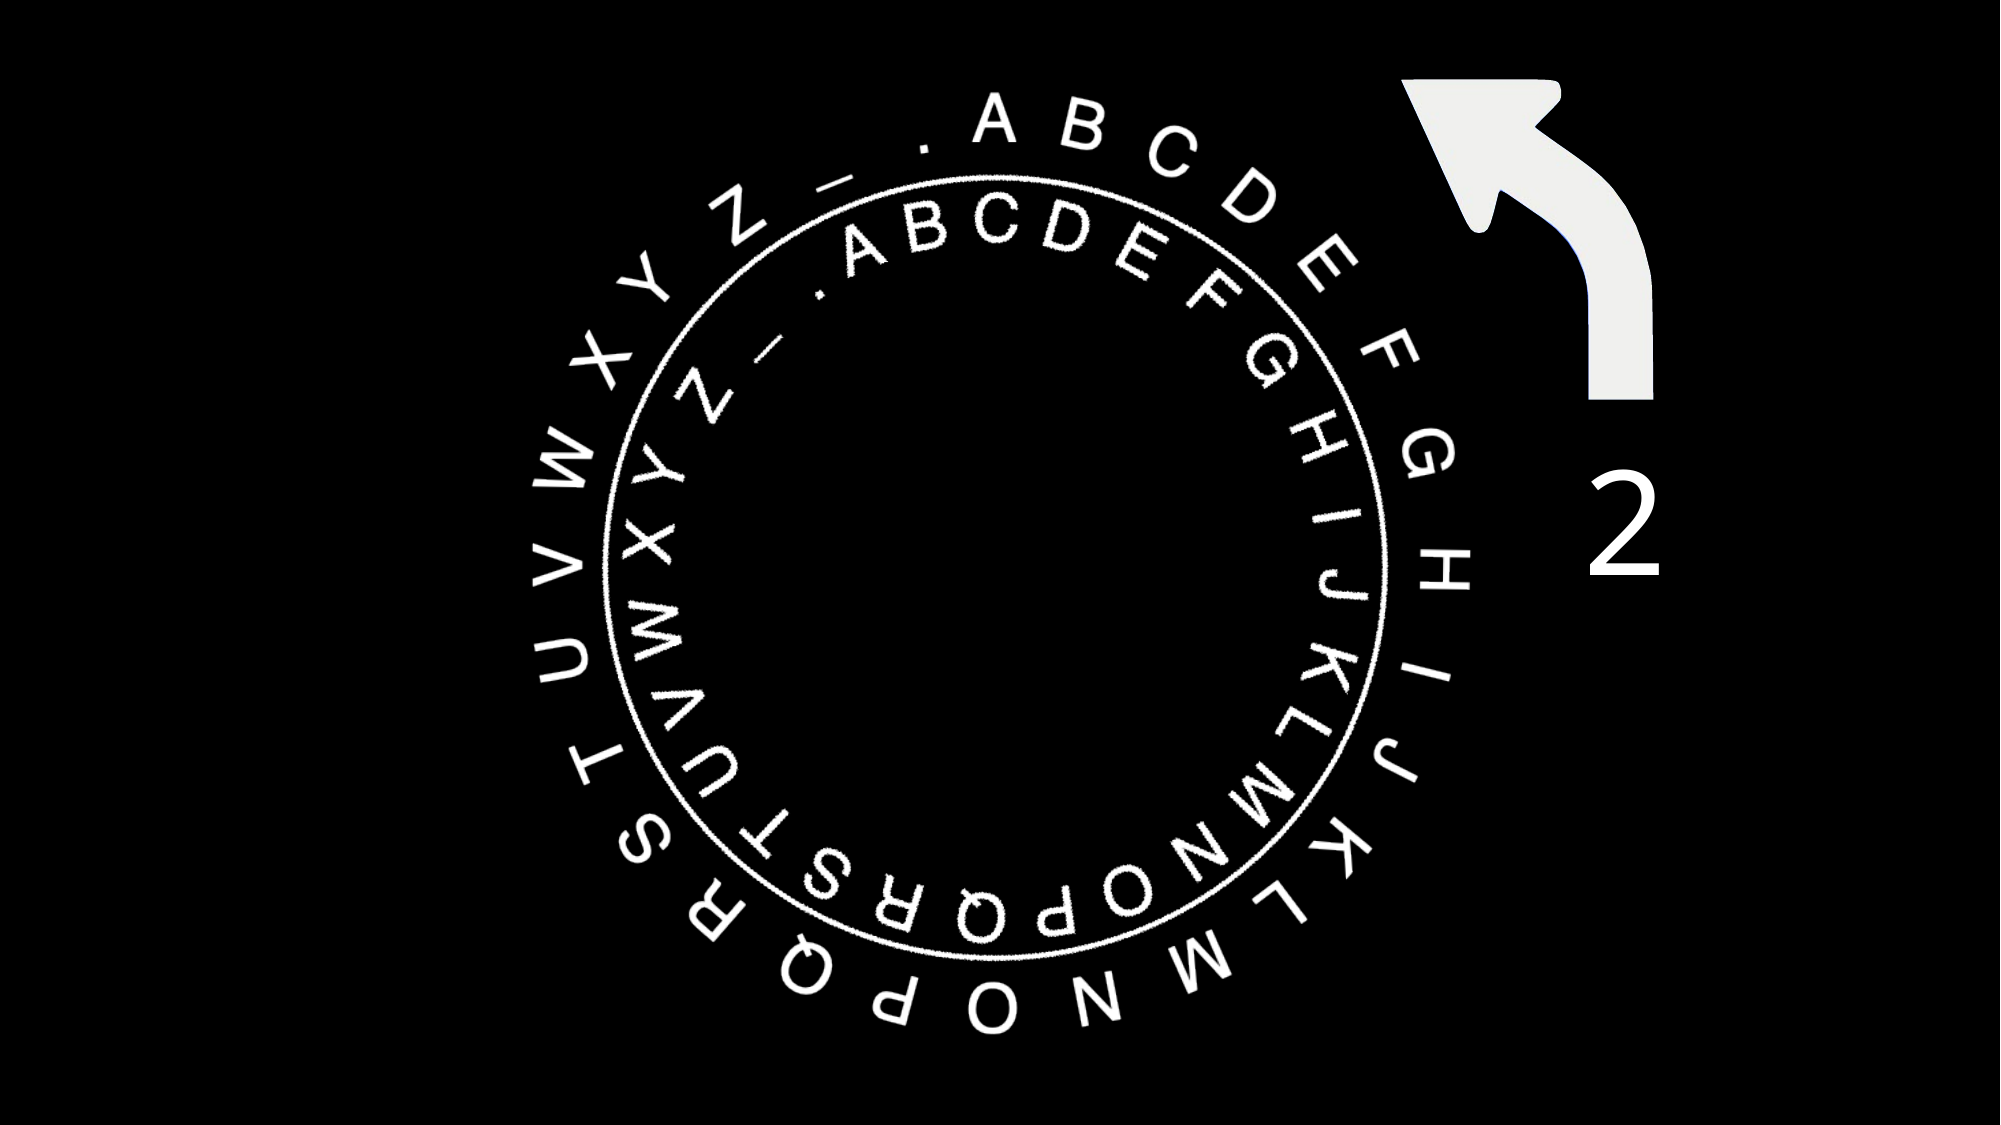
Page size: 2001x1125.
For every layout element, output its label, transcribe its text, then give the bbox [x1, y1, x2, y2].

picture [474, 50, 1654, 1088]
text_box 2 [1499, 421, 1750, 612]
